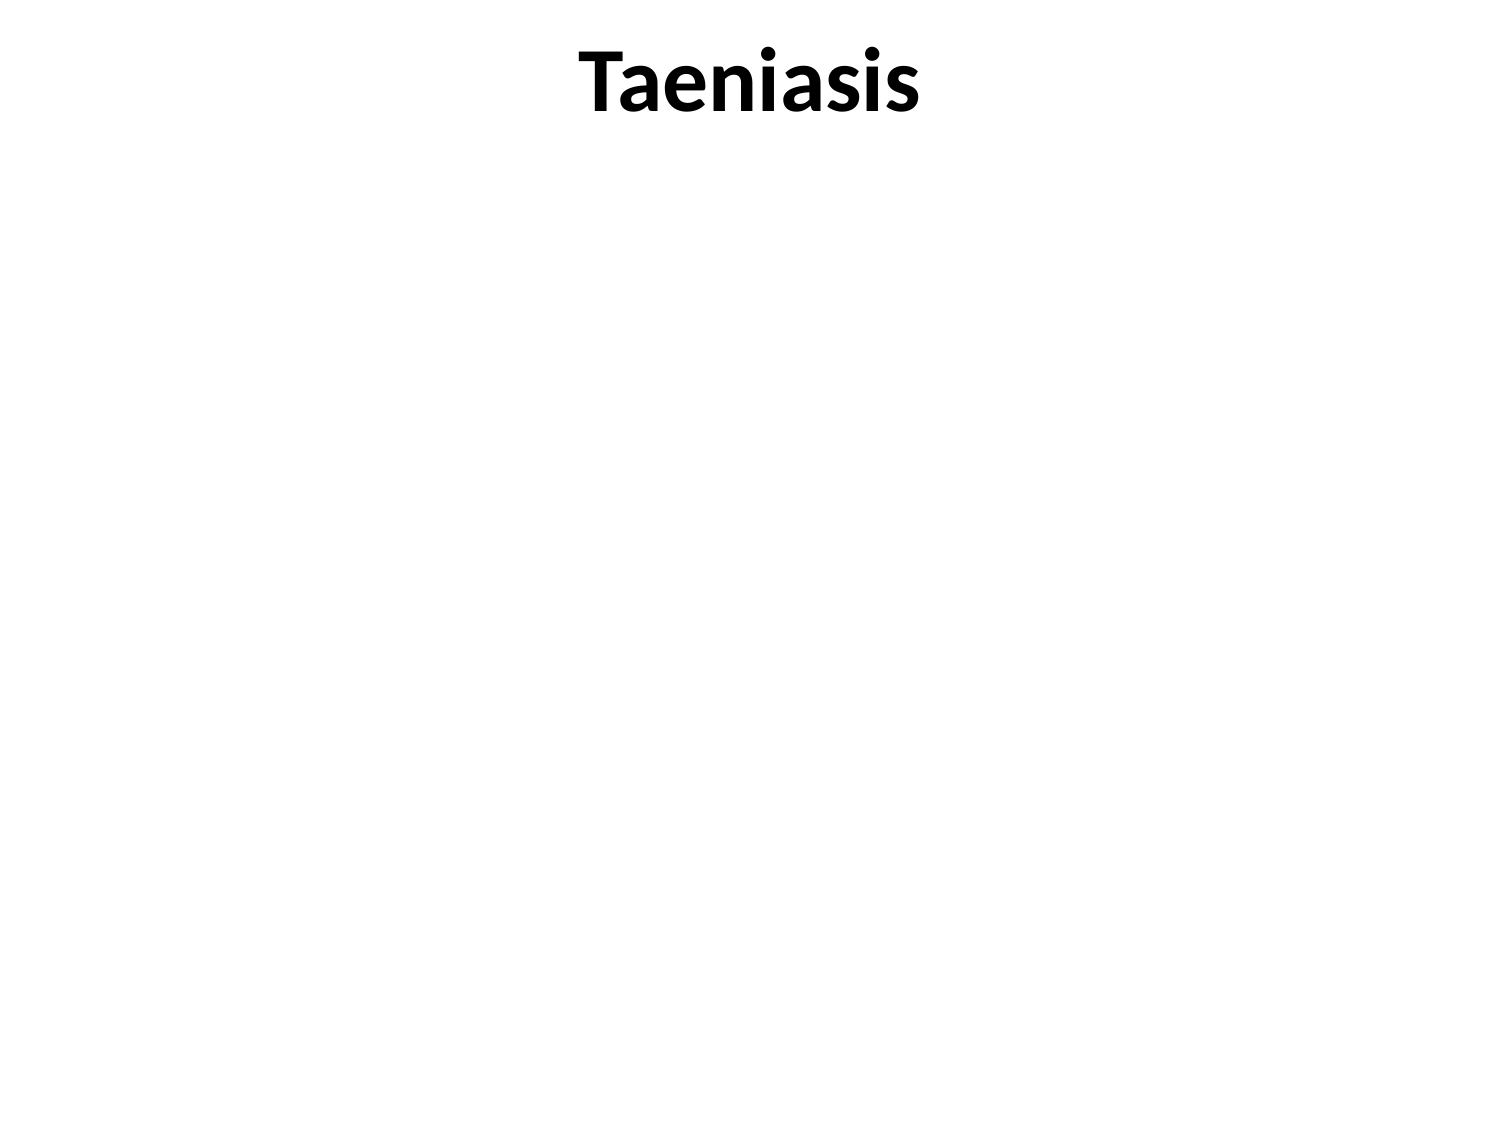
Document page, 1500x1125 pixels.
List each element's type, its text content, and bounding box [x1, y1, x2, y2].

title Taeniasis [75, 0, 1425, 150]
